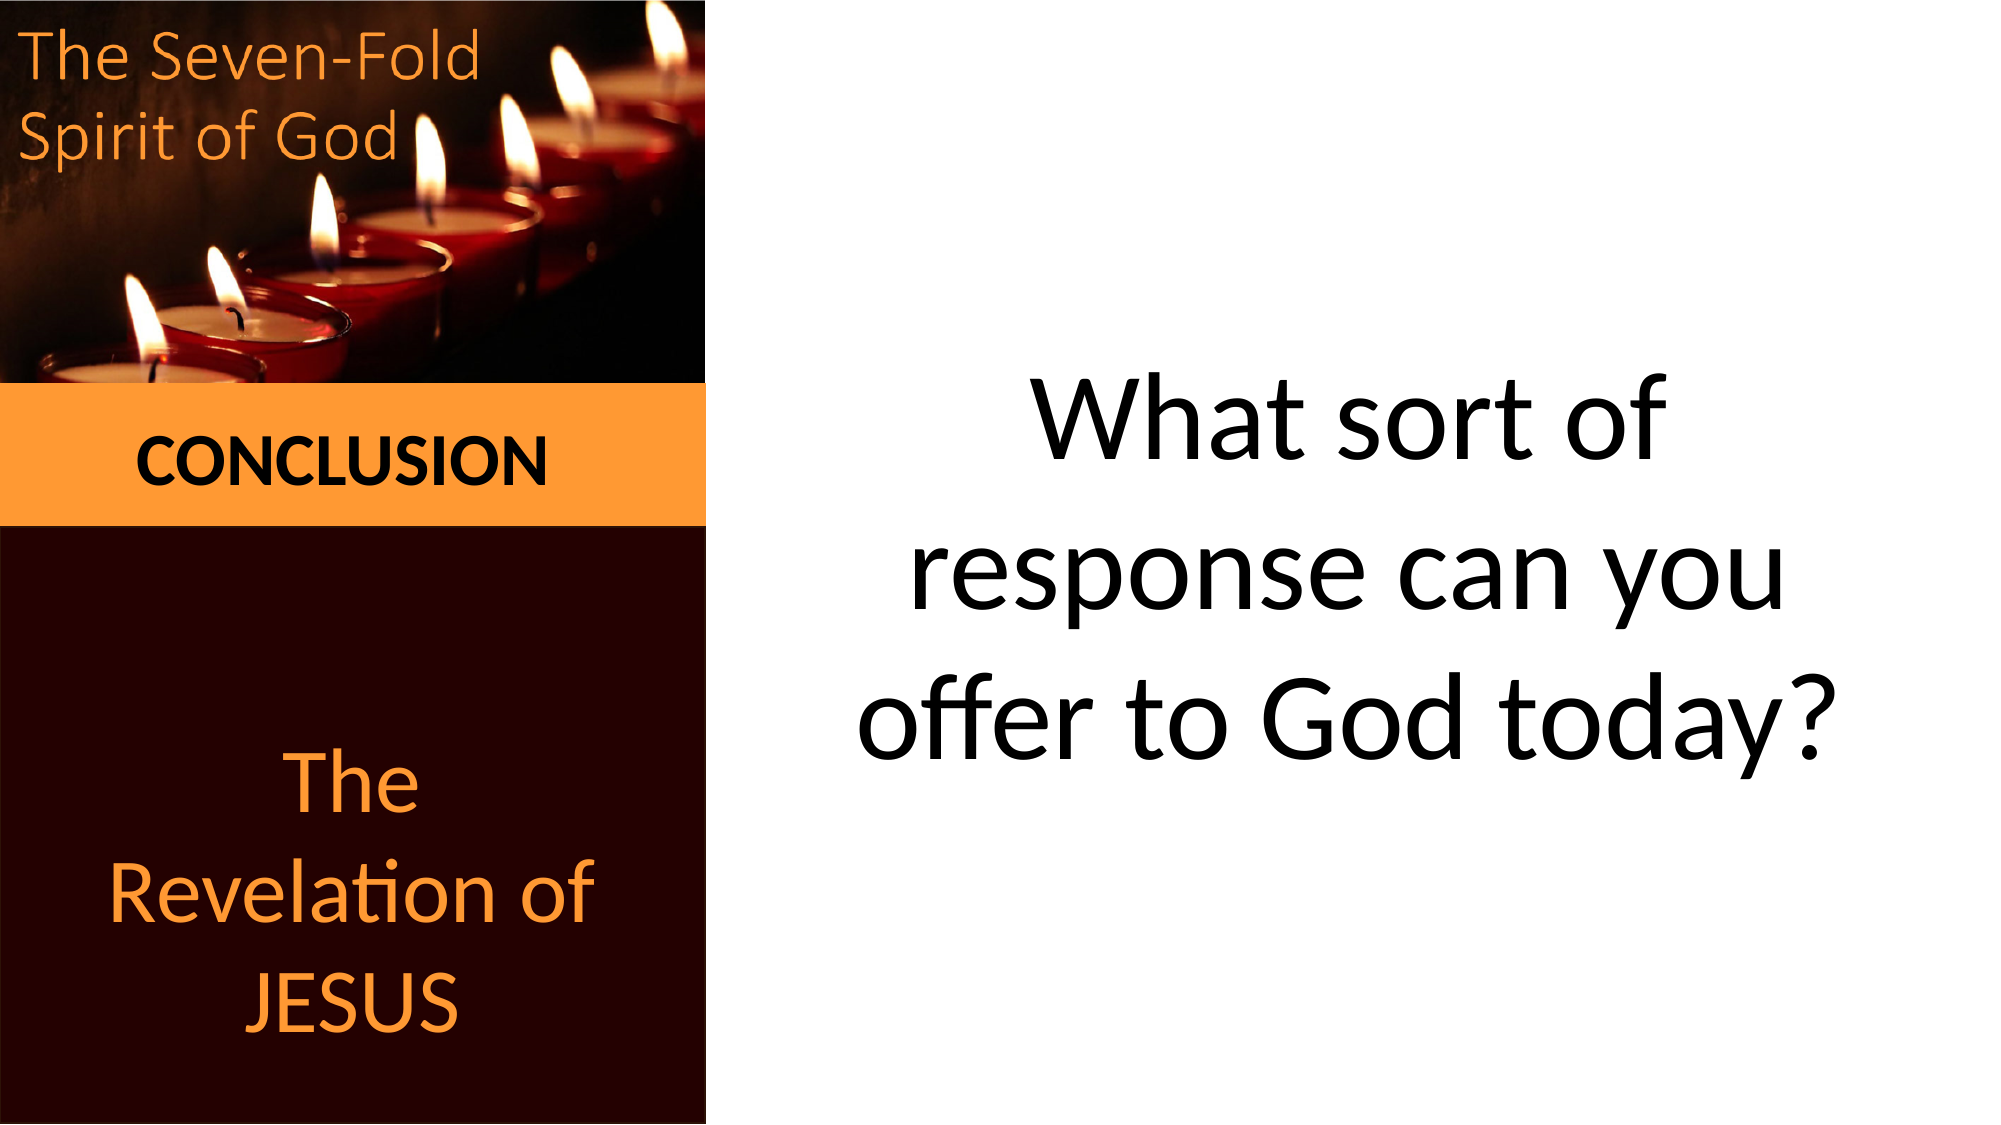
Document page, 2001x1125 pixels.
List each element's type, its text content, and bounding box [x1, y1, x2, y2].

text_box What sort of response can you offer to God today? [806, 327, 1892, 793]
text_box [0, 527, 705, 1123]
picture [0, 0, 705, 383]
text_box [0, 383, 705, 527]
